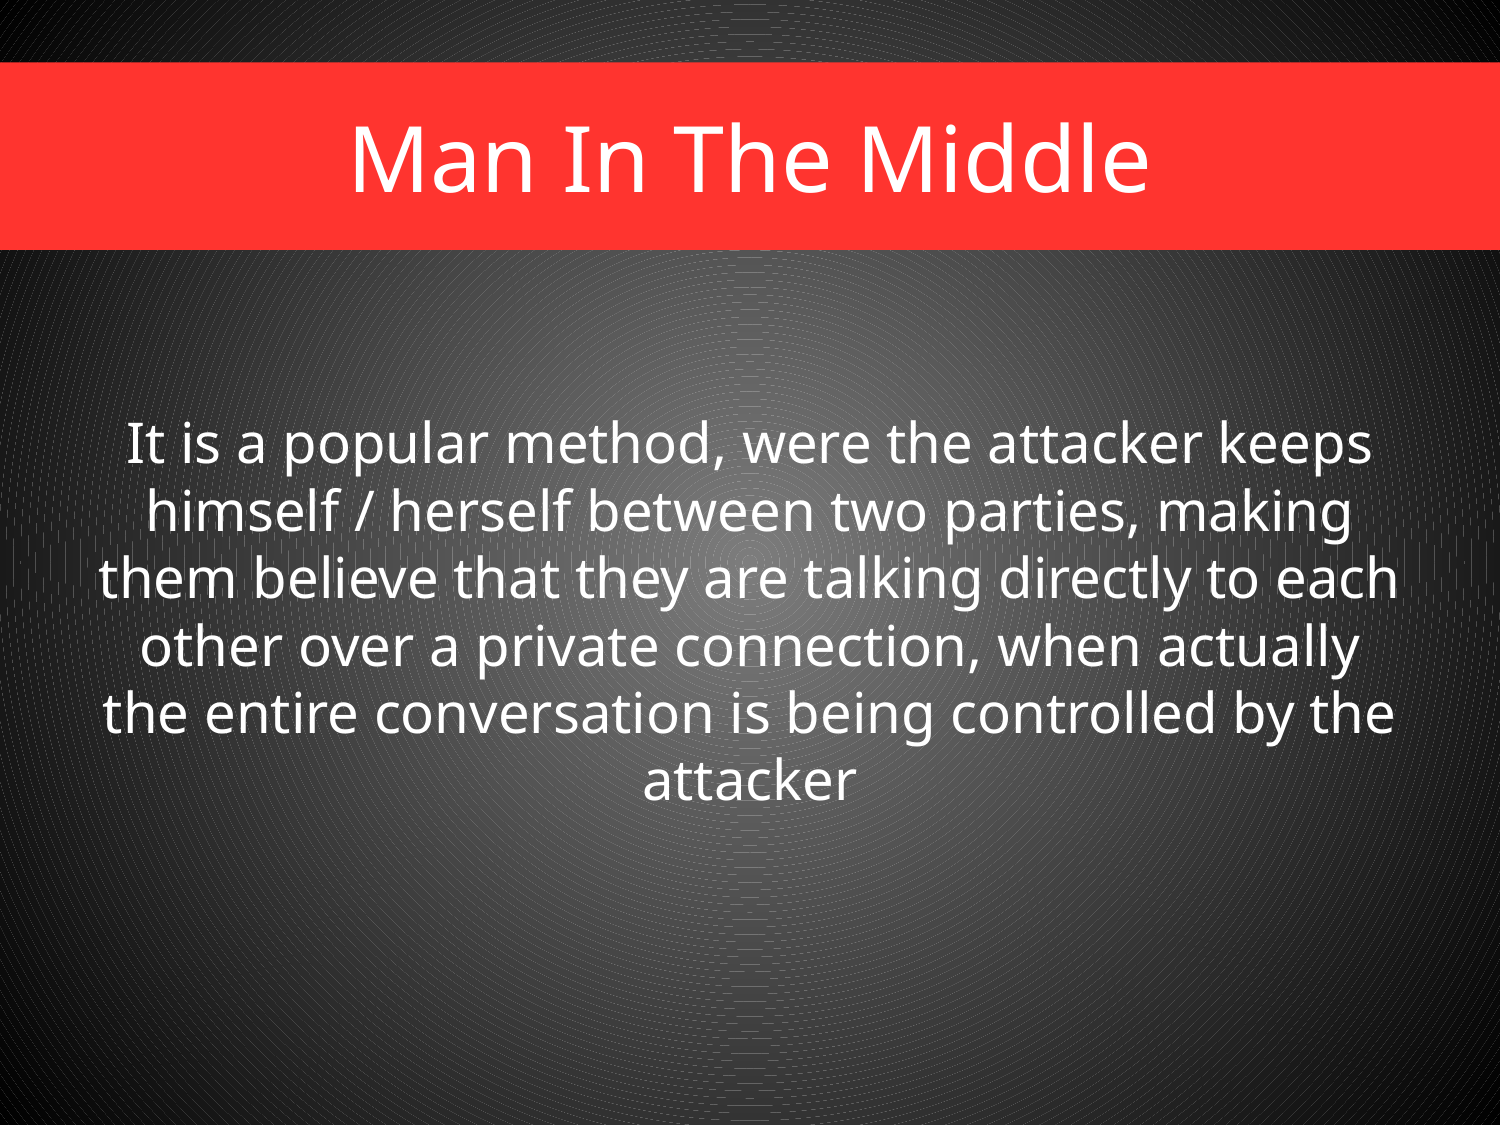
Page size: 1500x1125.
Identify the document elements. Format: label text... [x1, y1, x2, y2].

list It is a popular method, were the attacker keeps himself / herself between two parties, making them believe that they are talking directly to each other over a private connection, when actually the entire conversation is being controlled by the attacker [75, 399, 1425, 825]
text_box Man In The Middle [0, 62, 1500, 250]
